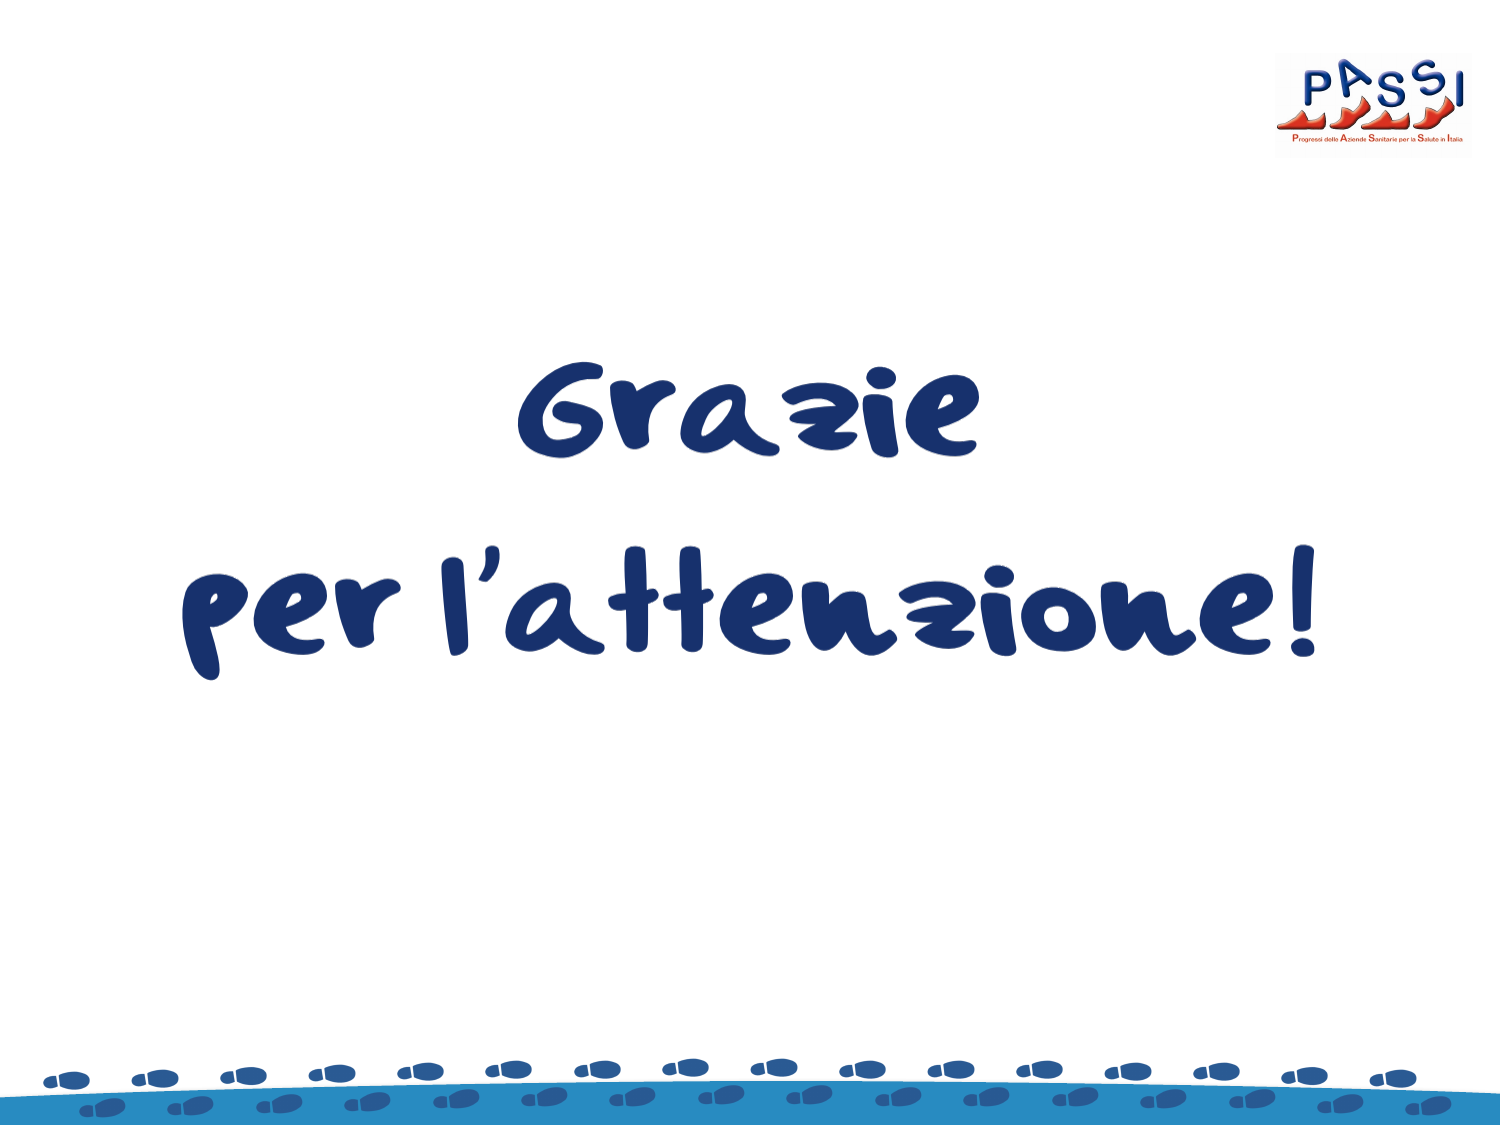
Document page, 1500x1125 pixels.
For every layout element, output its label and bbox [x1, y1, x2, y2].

picture [1275, 53, 1472, 158]
list [74, 312, 1426, 732]
